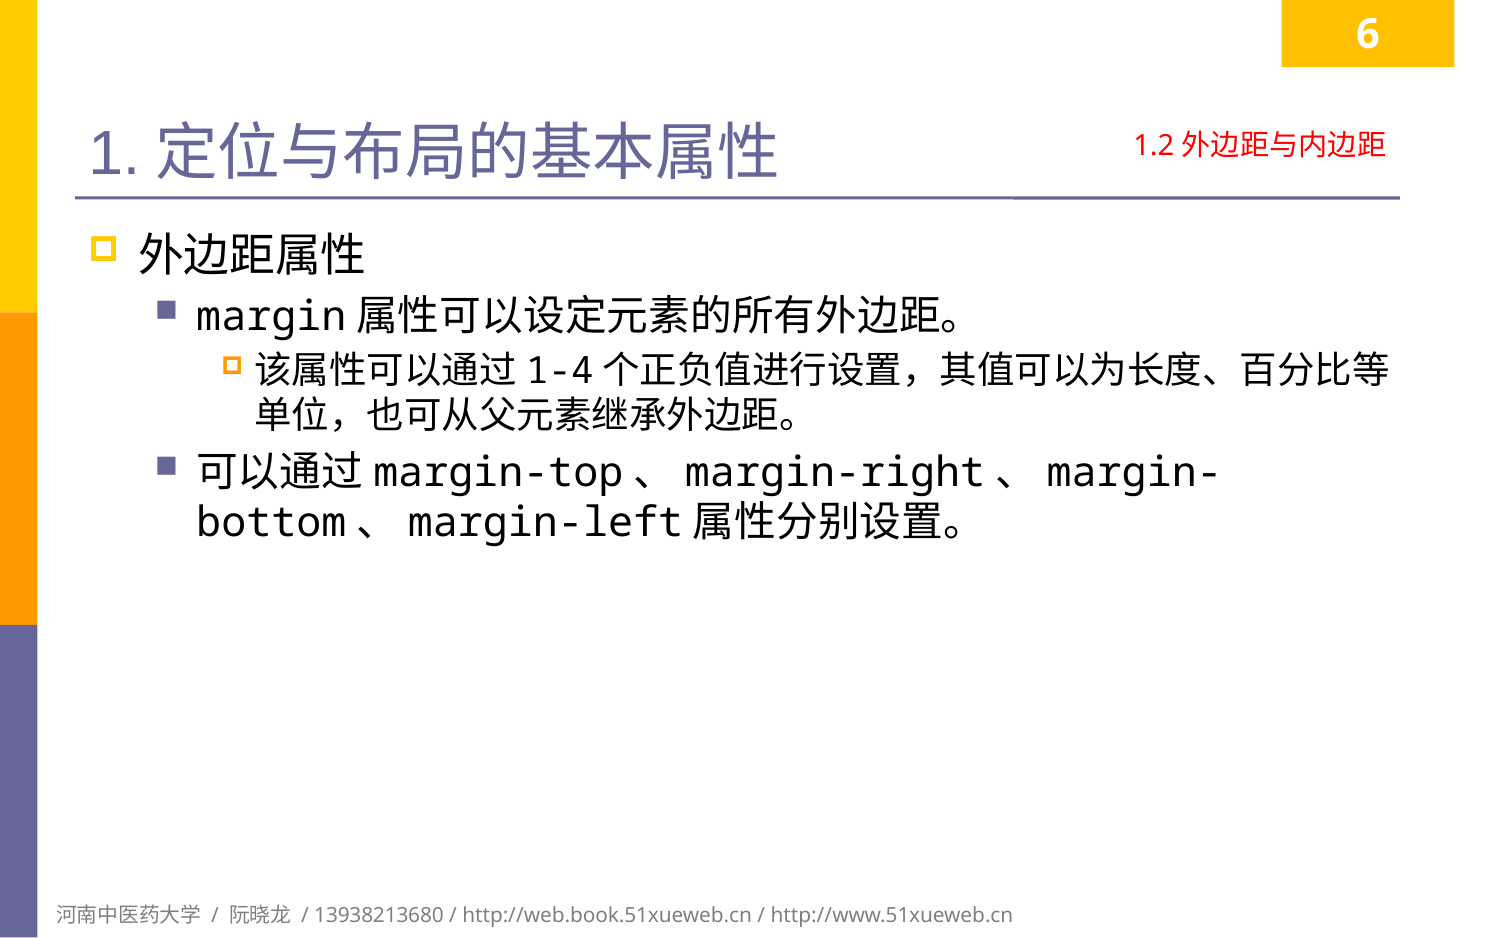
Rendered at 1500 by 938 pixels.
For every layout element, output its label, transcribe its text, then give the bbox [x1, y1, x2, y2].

slide_number 6 [1281, 0, 1455, 68]
list 1.2外边距与内边距 [643, 119, 1400, 167]
list 外边距属性 margin属性可以设定元素的所有外边距。 该属性可以通过1-4个正负值进行设置，其值可以为长度、百分比等单位，也可从父元素继承外边距。 可以通过margin-top、margin-right、margin-bottom、margin-left属性分别设置。 [75, 218, 1425, 839]
title 1.定位与布局的基本属性 [75, 37, 1425, 194]
